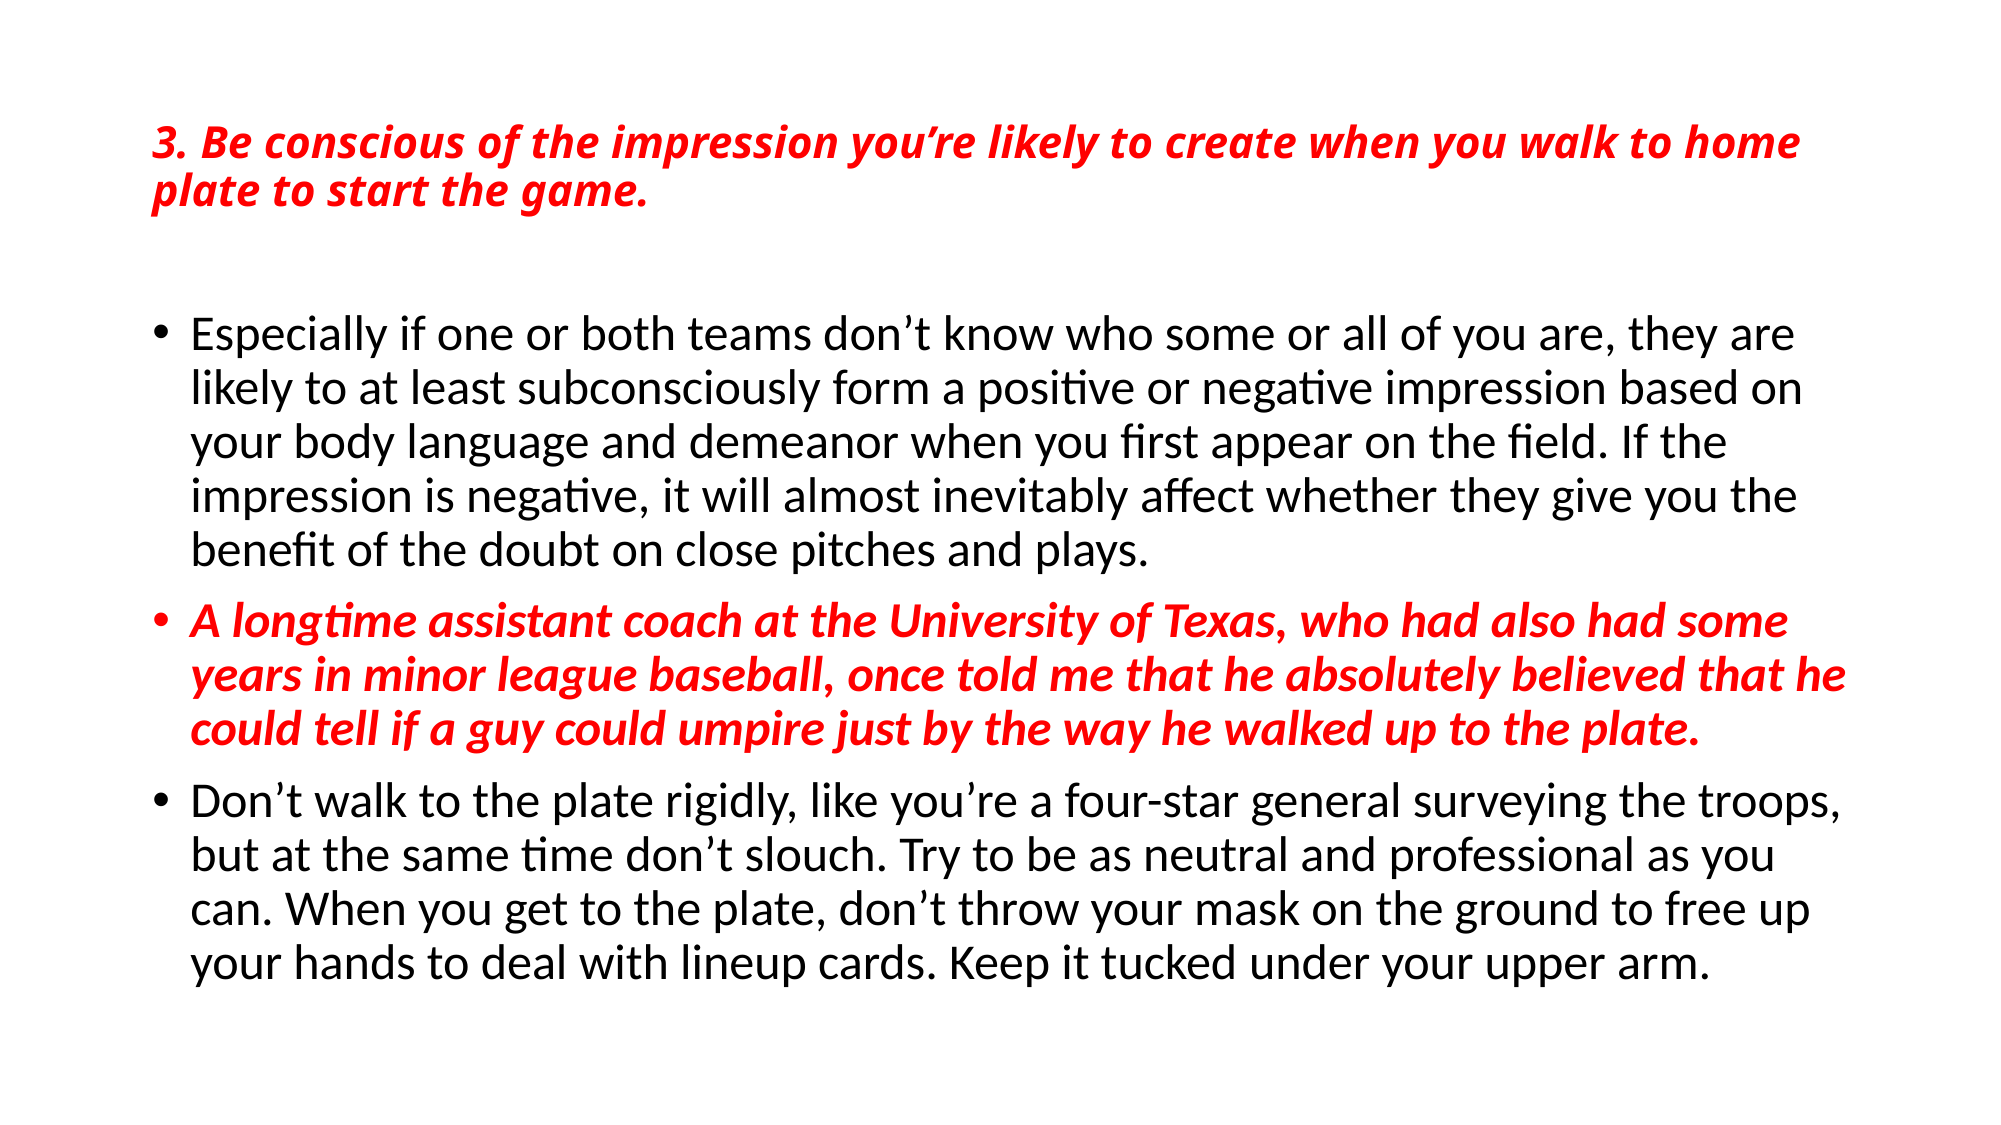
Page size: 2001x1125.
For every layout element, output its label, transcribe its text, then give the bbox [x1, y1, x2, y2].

title 3. Be conscious of the impression you’re likely to create when you walk to home plate to start the game. [137, 59, 1863, 278]
list Especially if one or both teams don’t know who some or all of you are, they are likely to at least subconsciously form a positive or negative impression based on your body language and demeanor when you first appear on the field. If the impression is negative, it will almost inevitably affect whether they give you the benefit of the doubt on close pitches and plays. A longtime assistant coach at the University of Texas, who had also had some years in minor league baseball, once told me that he absolutely believed that he could tell if a guy could umpire just by the way he walked up to the plate. Don’t walk to the plate rigidly, like you’re a four-star general surveying the troops, but at the same time don’t slouch. Try to be as neutral and professional as you can. When you get to the plate, don’t throw your mask on the ground to free up your hands to deal with lineup cards. Keep it tucked under your upper arm. [137, 299, 1863, 1014]
